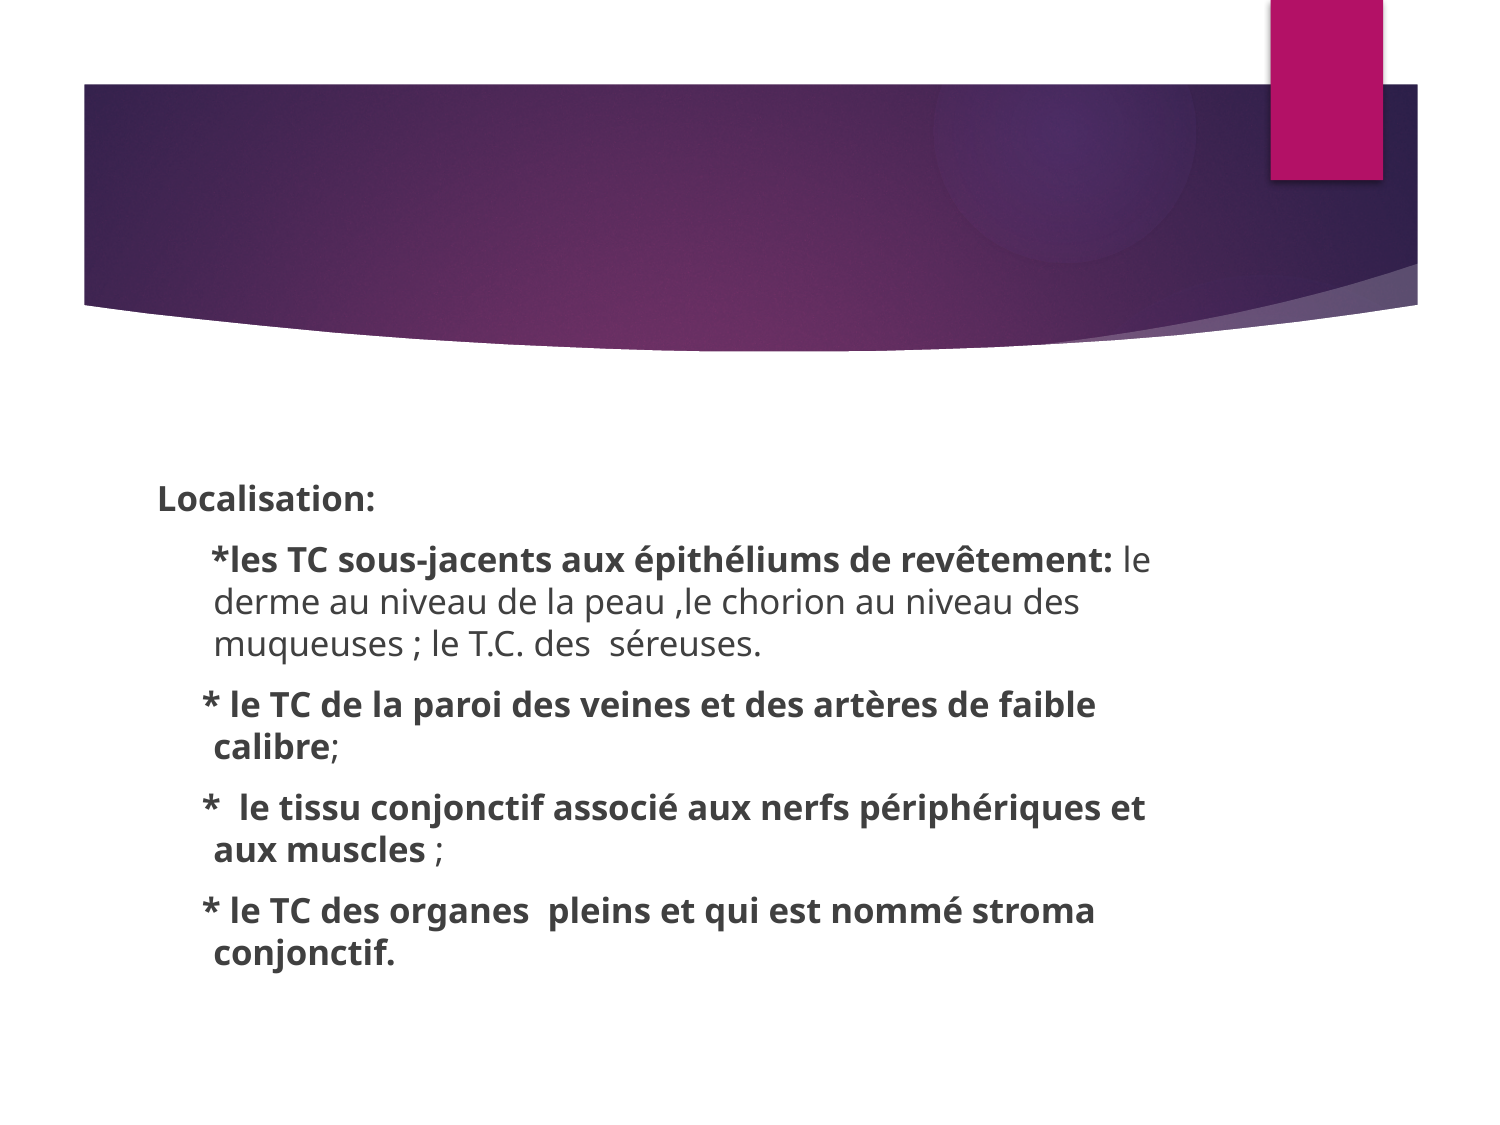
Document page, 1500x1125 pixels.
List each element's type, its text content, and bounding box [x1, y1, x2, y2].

list Localisation: *les TC sous-jacents aux épithéliums de revêtement: le derme au niveau de la peau ,le chorion au niveau des muqueuses ; le T.C. des séreuses. * le TC de la paroi des veines et des artères de faible calibre; * le tissu conjonctif associé aux nerfs périphériques et aux muscles ; * le TC des organes pleins et qui est nommé stroma conjonctif. [141, 408, 1183, 988]
